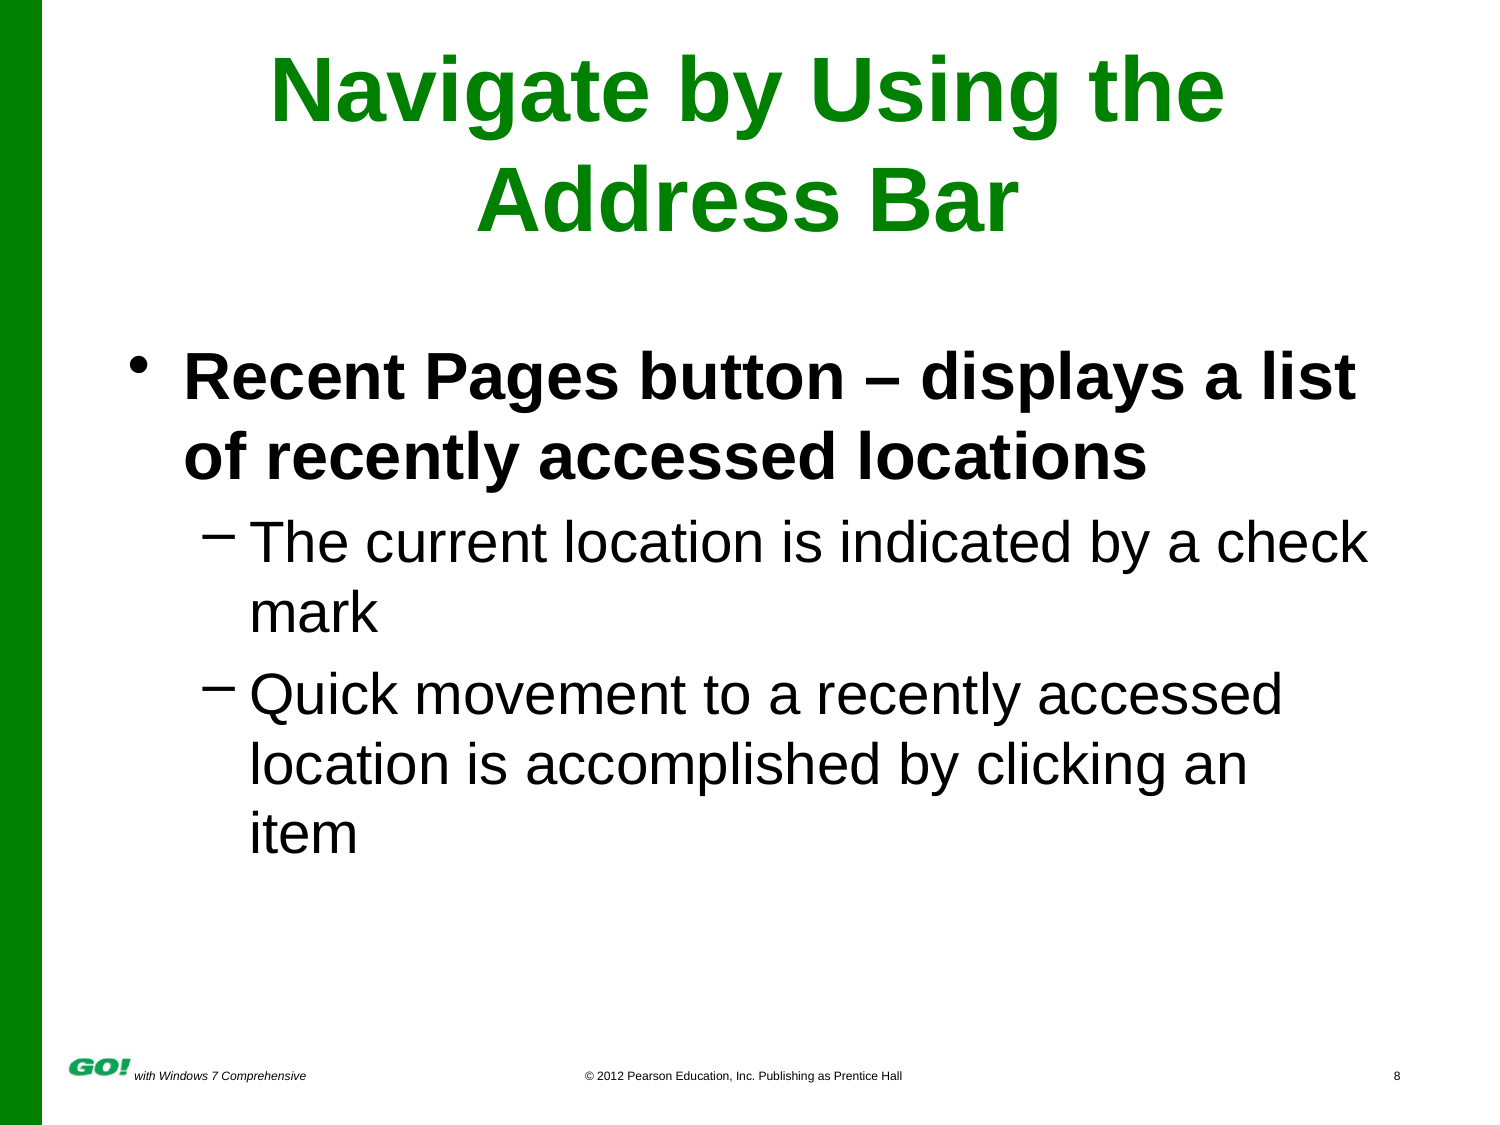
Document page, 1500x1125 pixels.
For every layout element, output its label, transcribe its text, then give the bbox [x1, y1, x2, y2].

title Navigate by Using the Address Bar [73, 45, 1424, 234]
picture [62, 1049, 138, 1086]
list Recent Pages button – displays a list of recently accessed locations The current location is indicated by a check mark Quick movement to a recently accessed location is accomplished by clicking an item [112, 324, 1388, 1001]
